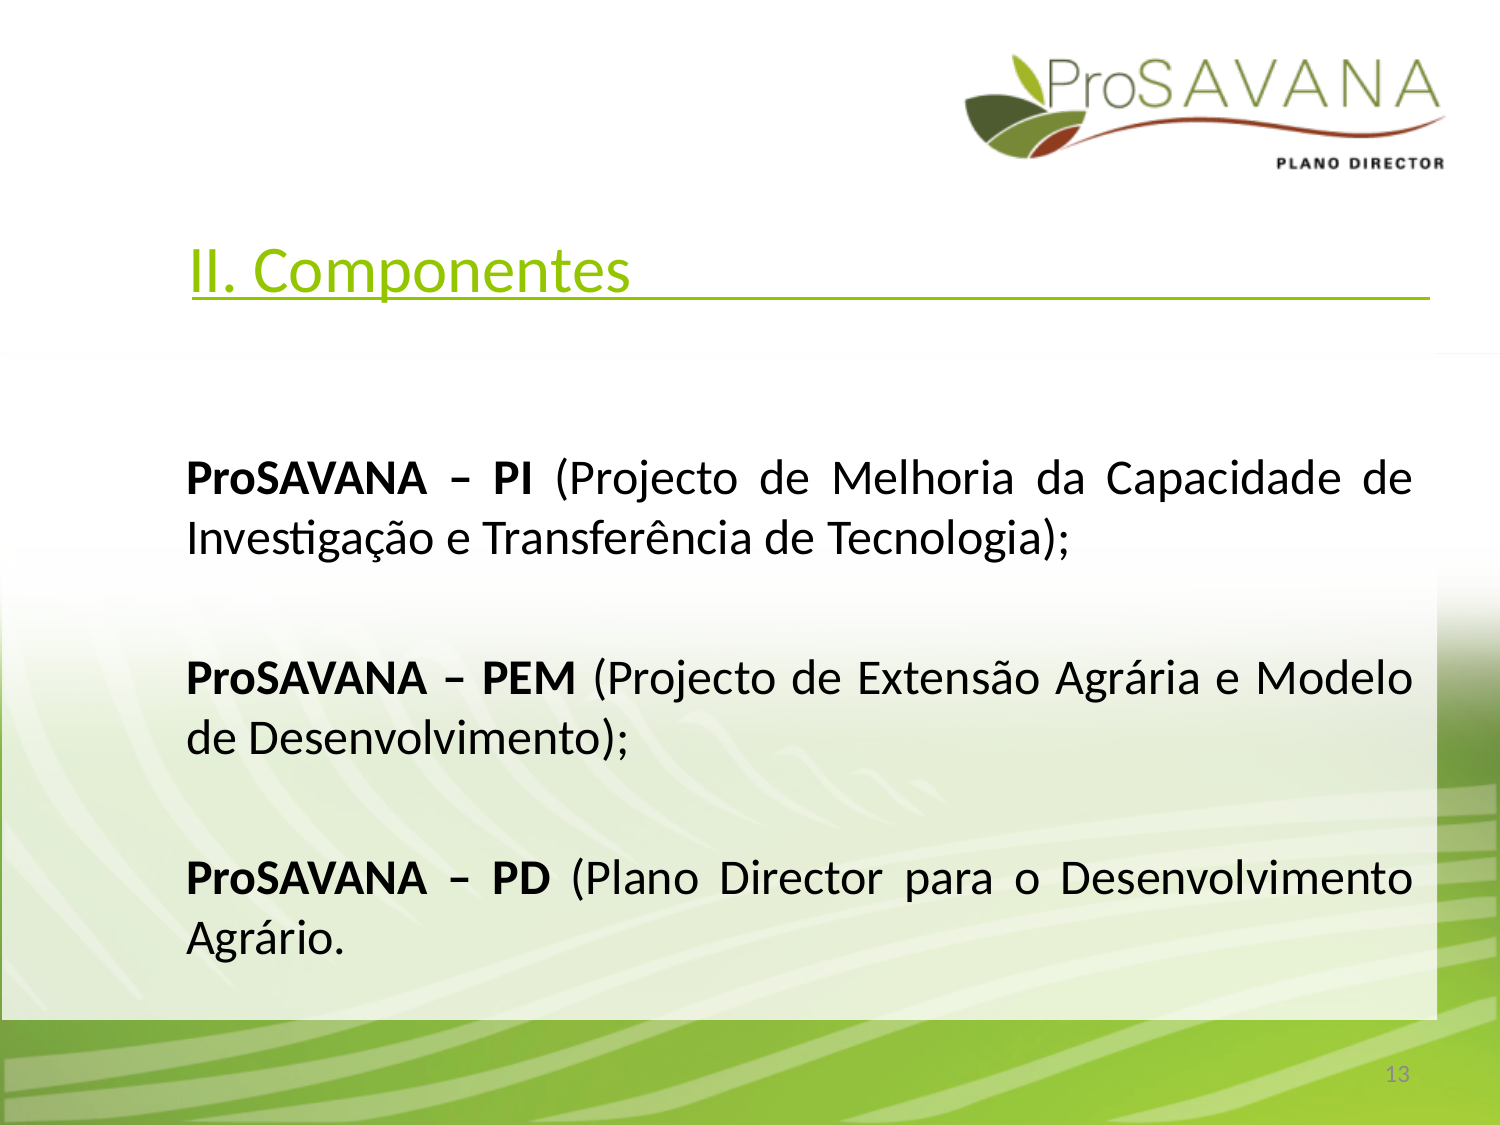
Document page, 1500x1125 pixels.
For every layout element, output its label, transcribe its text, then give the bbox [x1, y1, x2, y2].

text_box 13 [1074, 1042, 1425, 1103]
picture [0, 0, 1500, 1125]
list ProSAVANA – PI (Projecto de Melhoria da Capacidade de Investigação e Transferência de Tecnologia); ProSAVANA – PEM (Projecto de Extensão Agrária e Modelo de Desenvolvimento); ProSAVANA – PD (Plano Director para o Desenvolvimento Agrário. [171, 334, 1430, 1058]
title II. Componentes [173, 126, 1326, 314]
